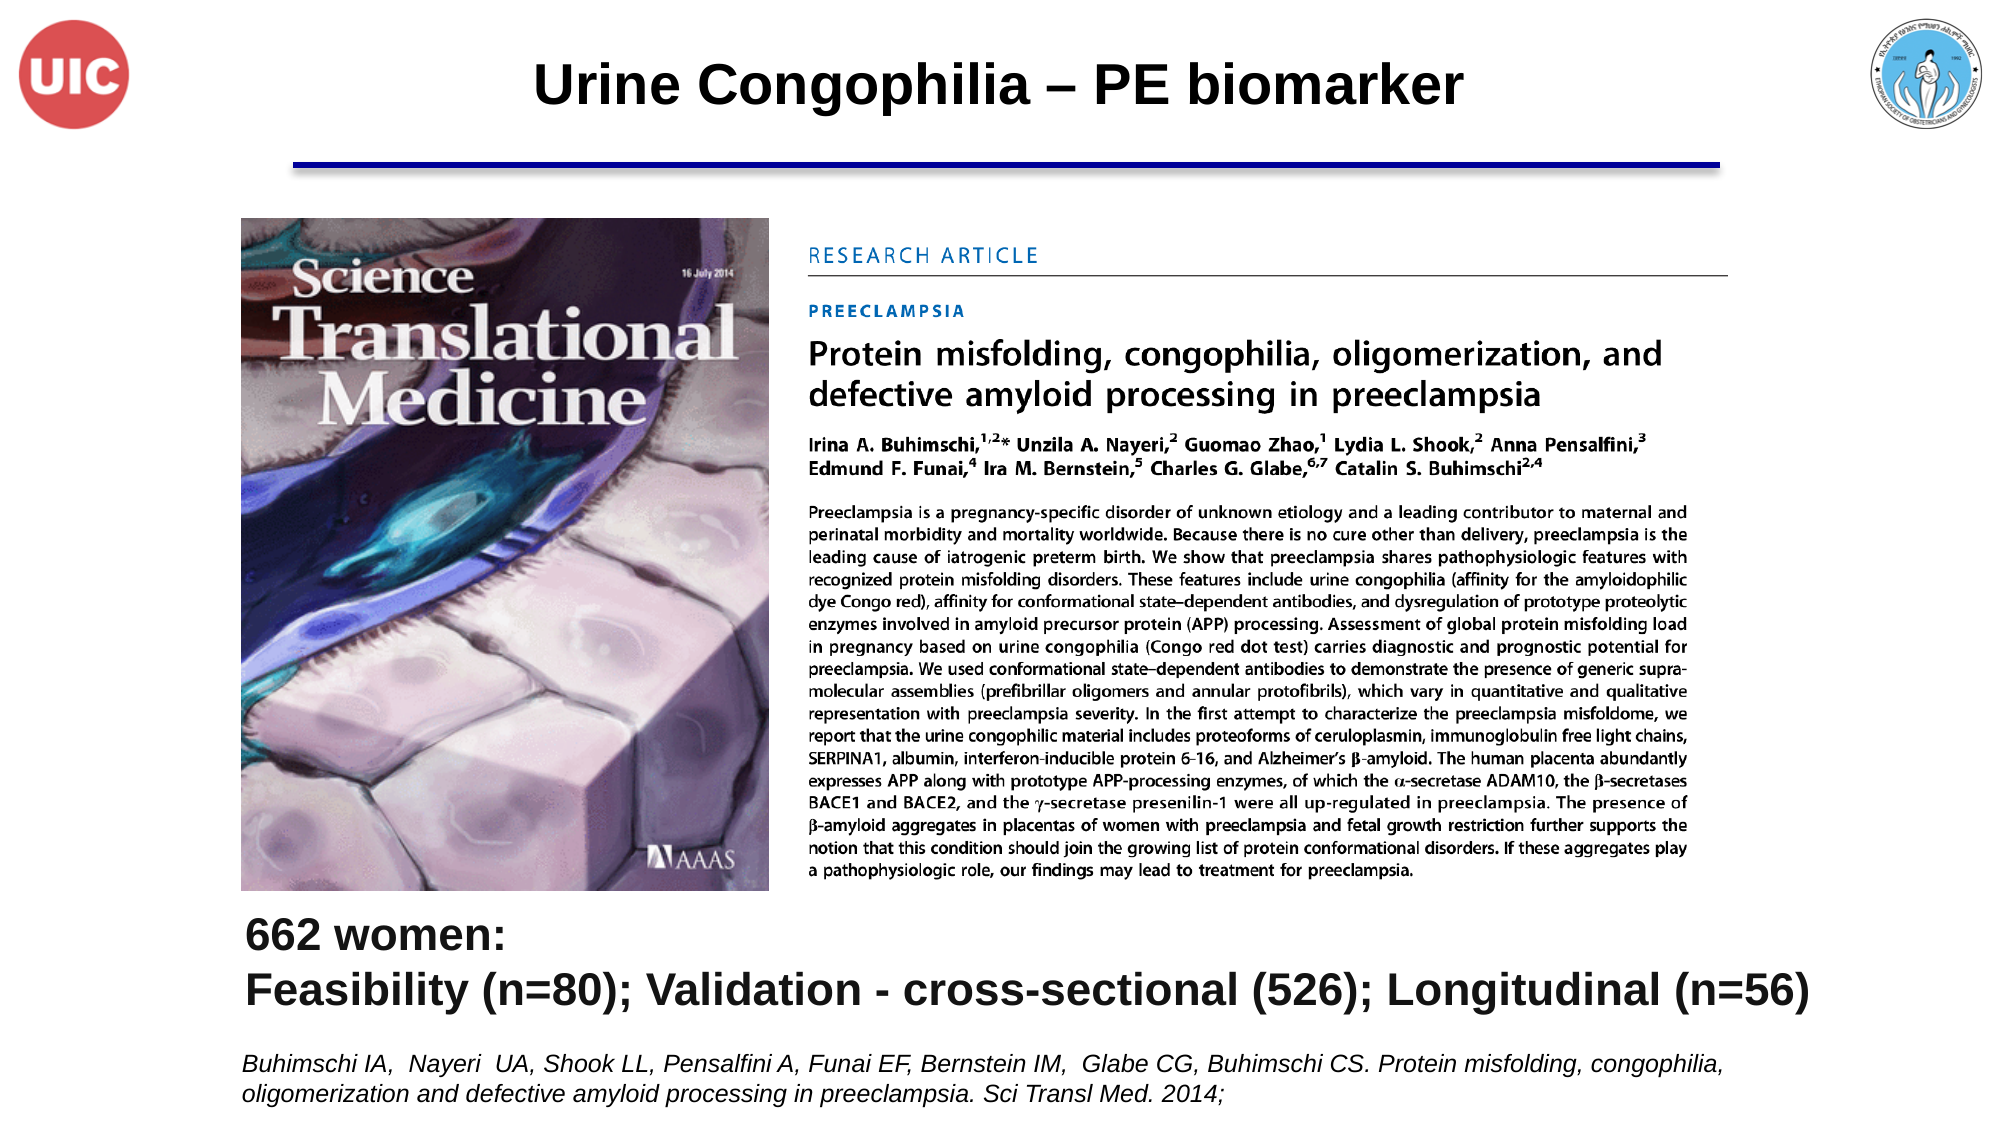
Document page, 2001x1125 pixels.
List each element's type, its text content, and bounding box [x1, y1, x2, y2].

picture [18, 18, 131, 131]
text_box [241, 211, 1728, 891]
title Urine Congophilia – PE biomarker [137, 47, 1863, 126]
text_box 662 women: Feasibility (n=80); Validation - cross-sectional (526); Longitudinal (n=56) [230, 897, 1936, 1023]
picture [1868, 18, 1985, 131]
text_box Buhimschi IA, Nayeri UA, Shook LL, Pensalfini A, Funai EF, Bernstein IM, Glabe CG, Buhimschi CS. Protein misfolding, congophilia, oligomerization and defective amyloid processing in preeclampsia. Sci Transl Med. 2014; [227, 1039, 1831, 1115]
